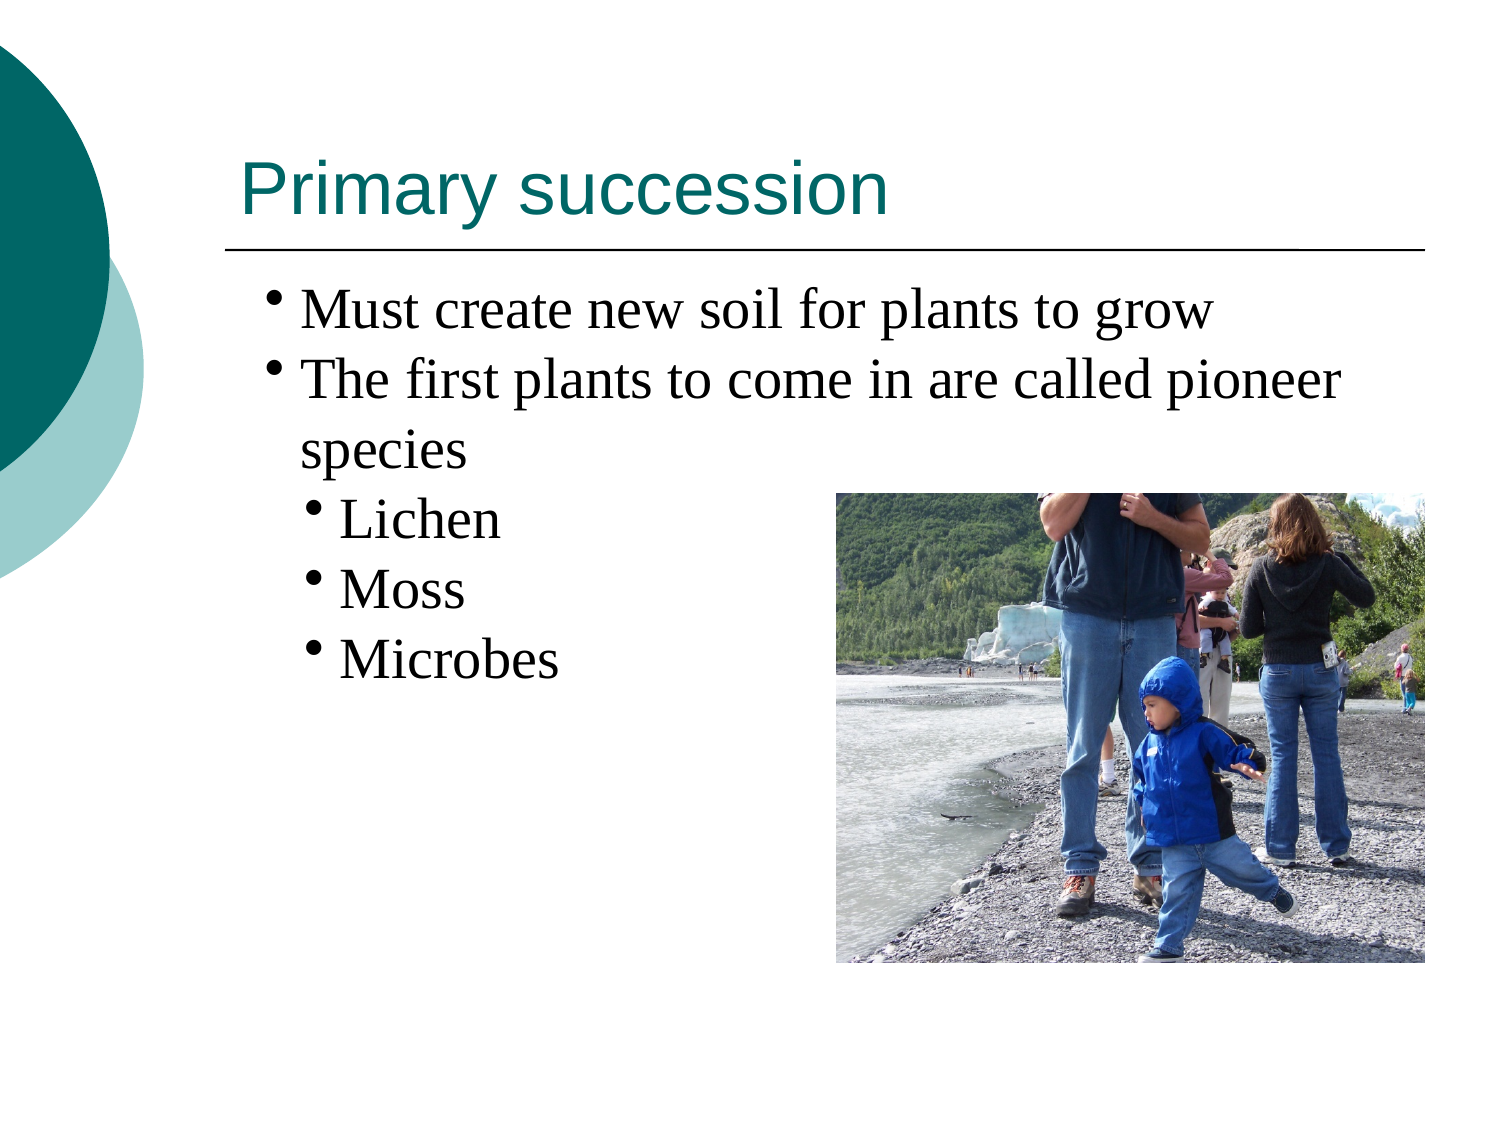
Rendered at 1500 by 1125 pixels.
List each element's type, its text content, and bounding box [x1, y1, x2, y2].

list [836, 493, 1425, 963]
title Primary succession [224, 49, 1425, 238]
text_box Must create new soil for plants to grow The first plants to come in are called pioneer species Lichen Moss Microbes [249, 262, 1450, 698]
